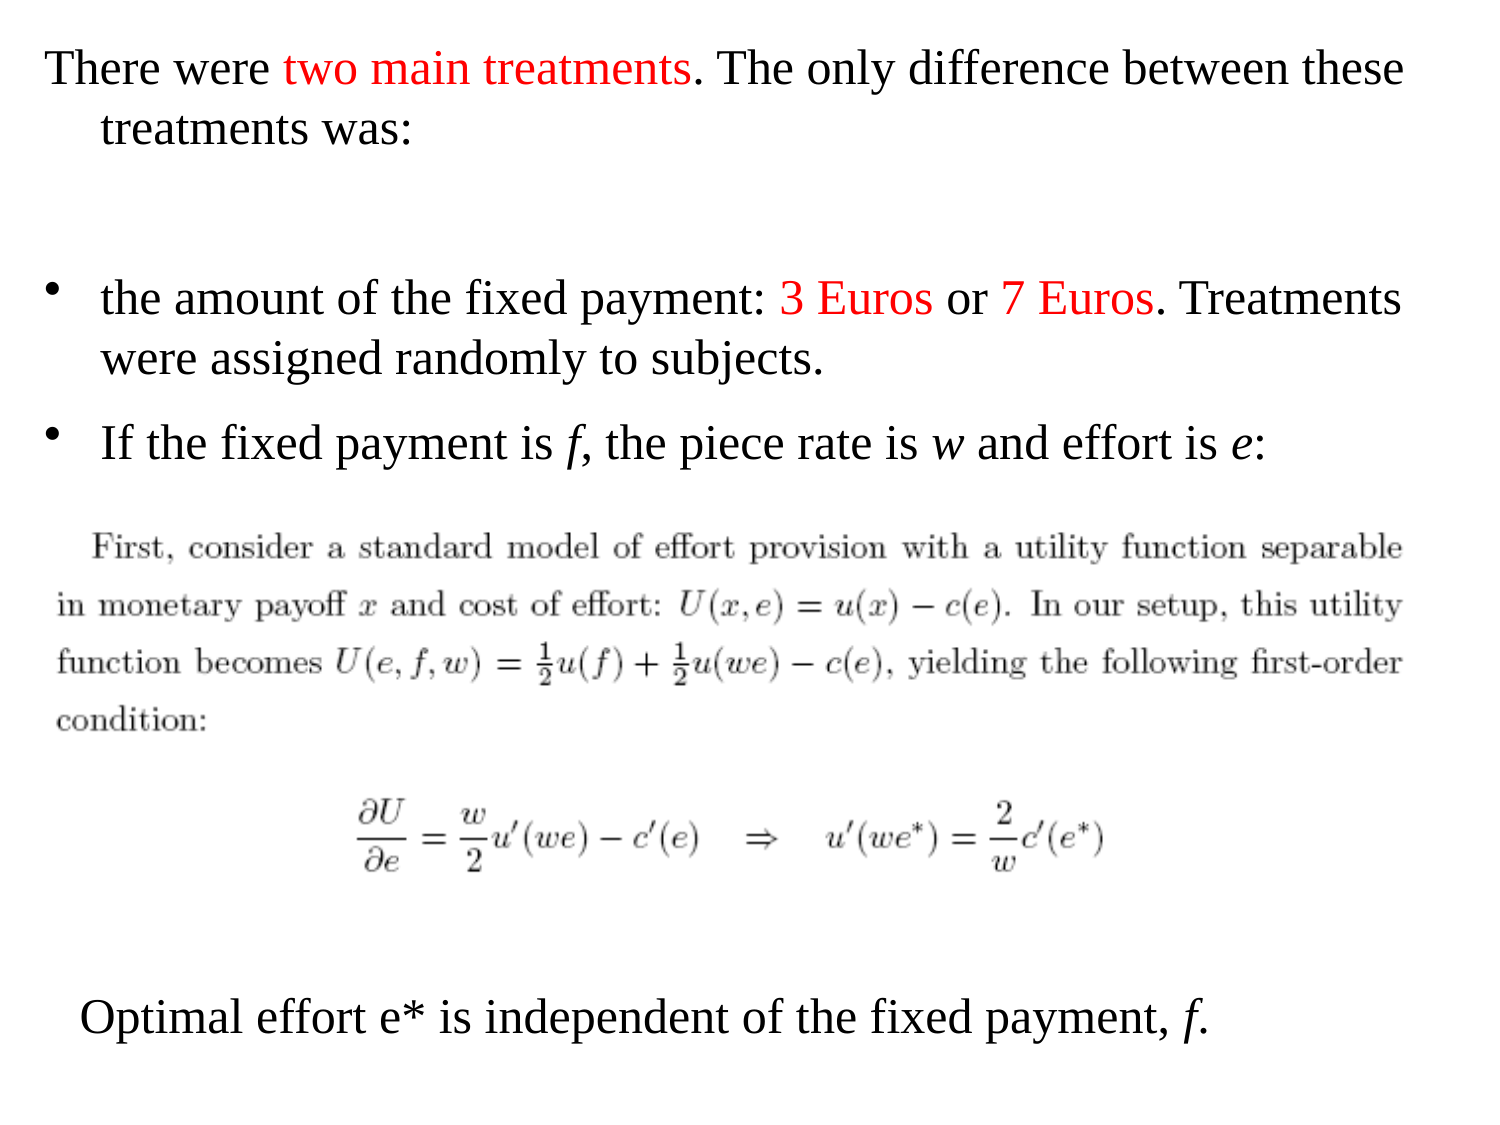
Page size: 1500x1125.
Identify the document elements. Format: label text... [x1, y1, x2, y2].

text_box There were two main treatments. The only difference between these treatments was: the amount of the fixed payment: 3 Euros or 7 Euros. Treatments were assigned randomly to subjects. If the fixed payment is f, the piece rate is w and effort is e: [29, 27, 1459, 477]
text_box Optimal effort e* is independent of the fixed payment, f. [64, 976, 1424, 1051]
picture [52, 526, 1424, 892]
